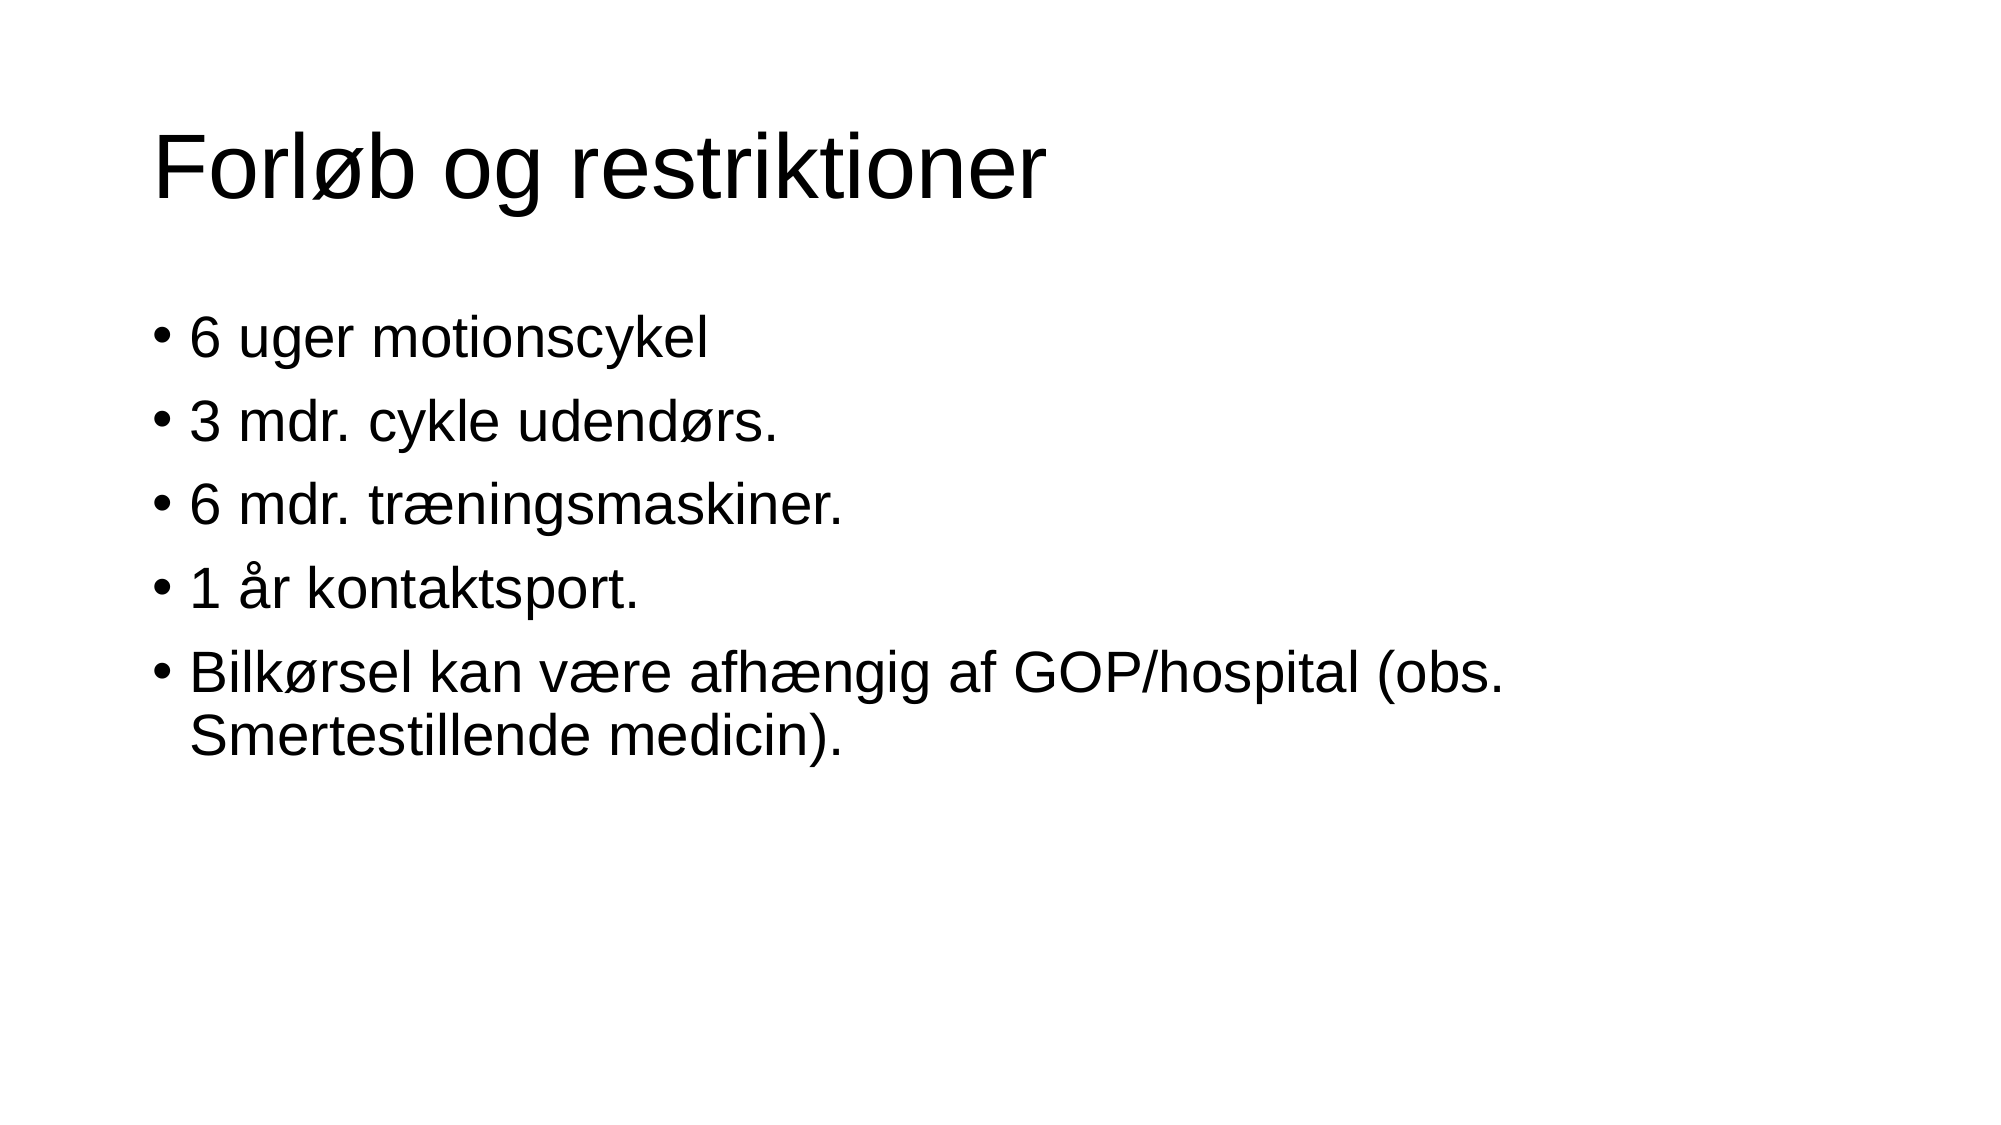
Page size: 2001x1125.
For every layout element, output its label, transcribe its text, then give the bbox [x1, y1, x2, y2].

list 6 uger motionscykel 3 mdr. cykle udendørs. 6 mdr. træningsmaskiner. 1 år kontaktsport. Bilkørsel kan være afhængig af GOP/hospital (obs. Smertestillende medicin). [137, 299, 1863, 1014]
title Forløb og restriktioner [137, 59, 1863, 278]
